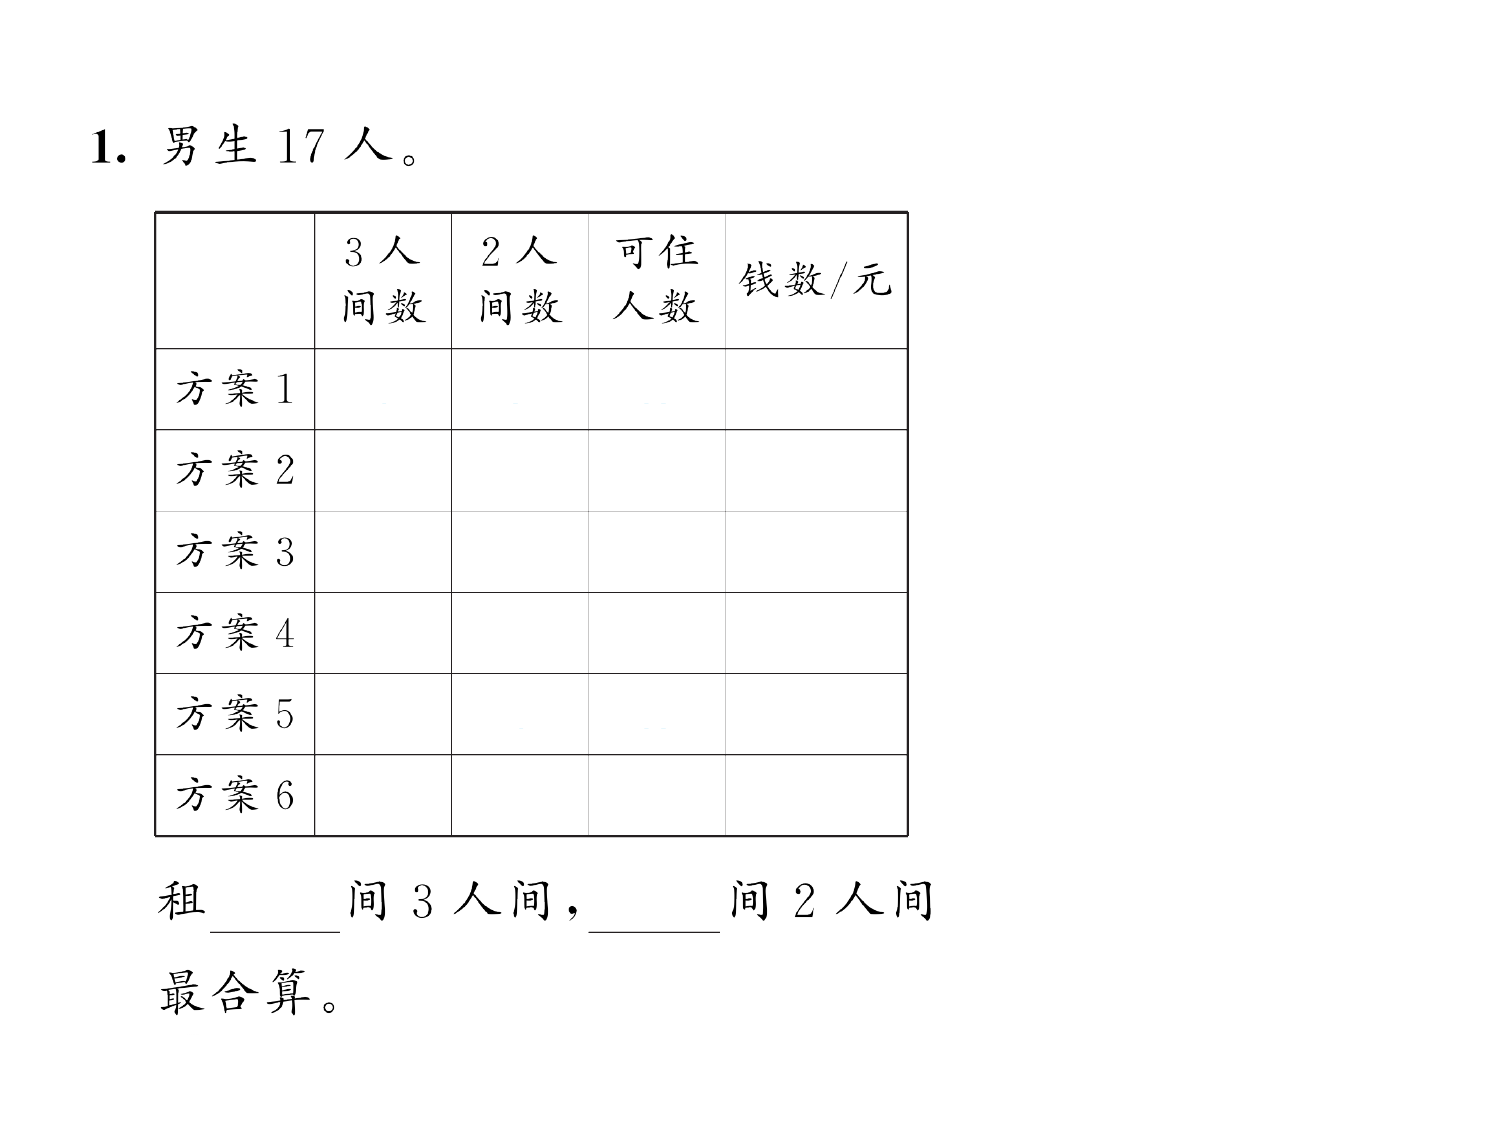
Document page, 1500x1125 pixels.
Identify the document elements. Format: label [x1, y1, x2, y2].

picture [88, 89, 1034, 1035]
